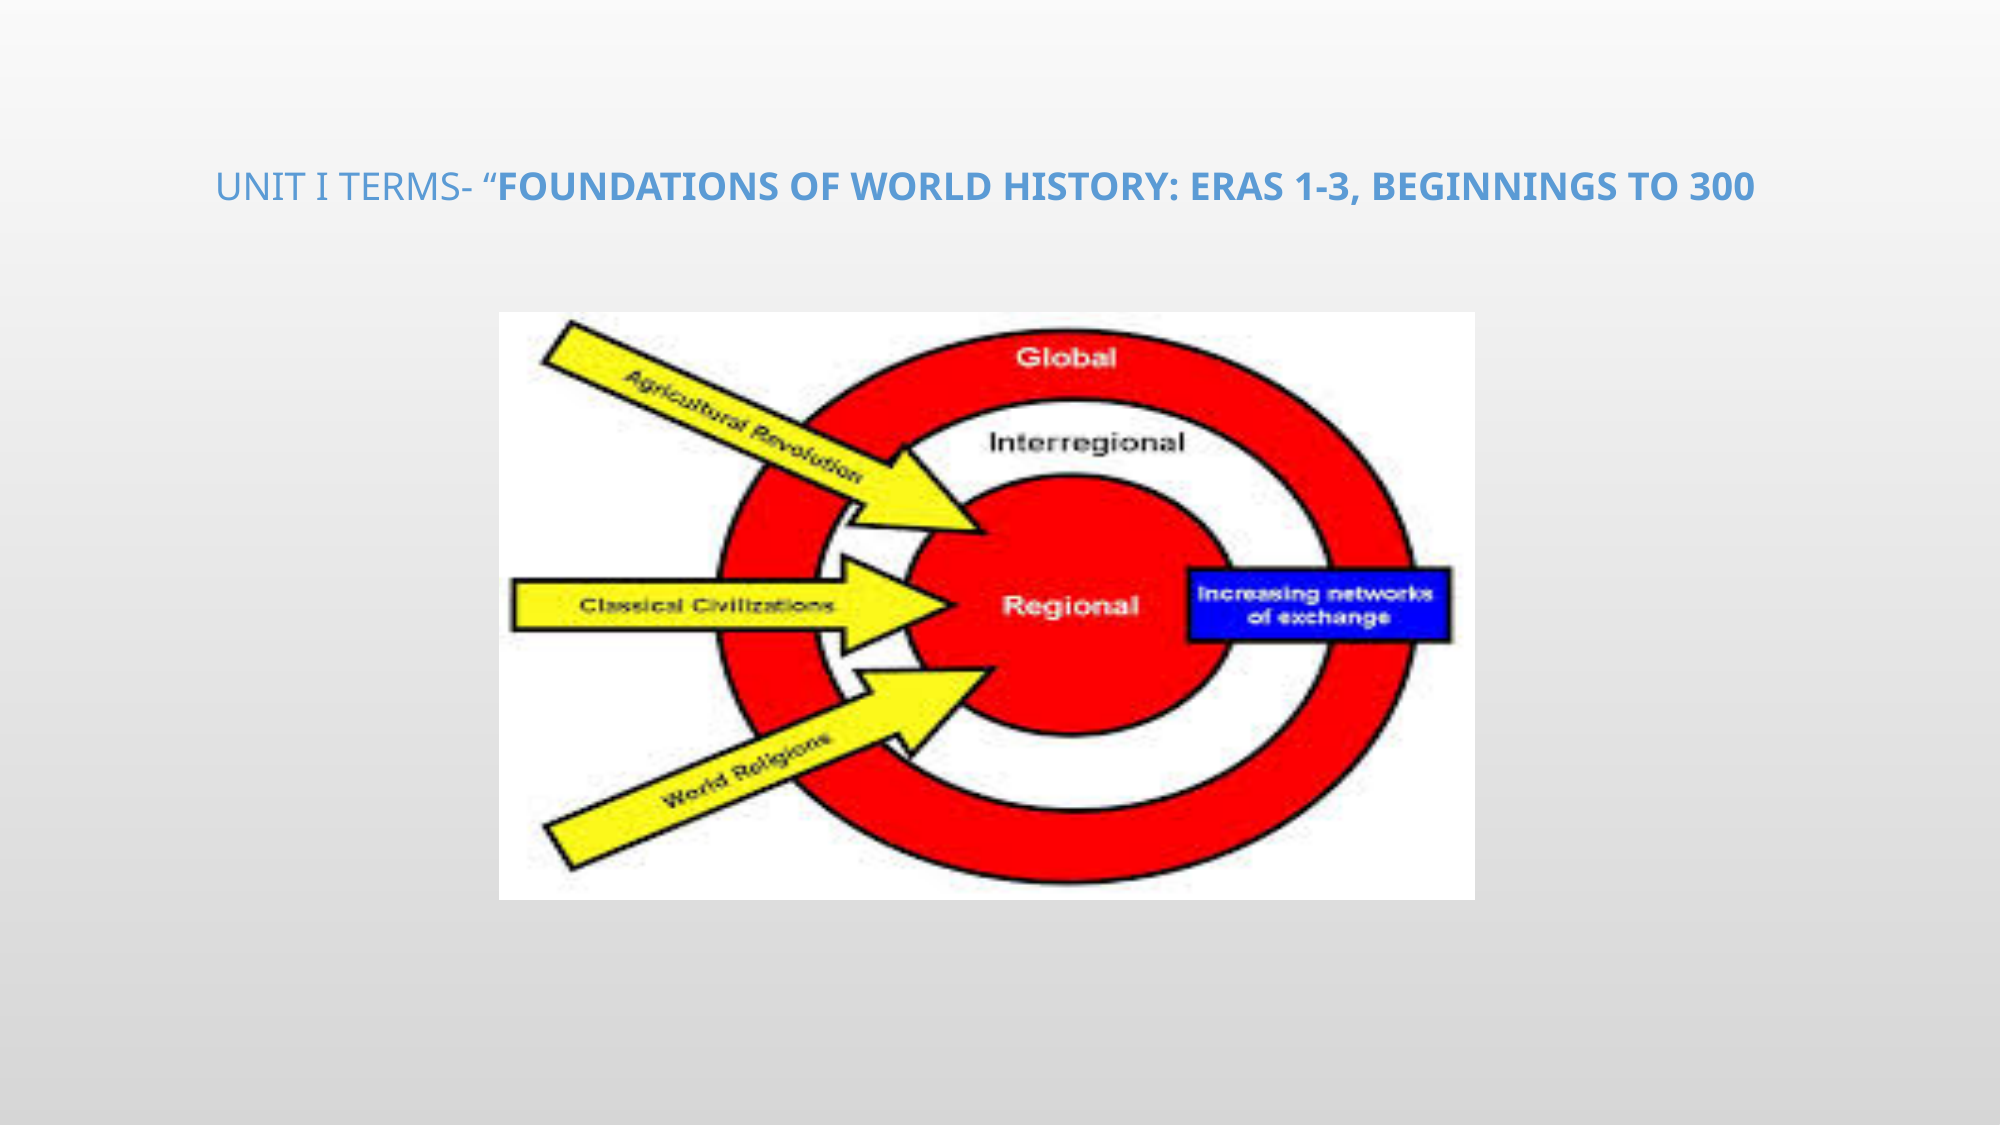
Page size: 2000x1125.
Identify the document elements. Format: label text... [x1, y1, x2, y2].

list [499, 312, 1475, 900]
title Unit I terms- “Foundations of World History: Eras 1-3, Beginnings to 300 [199, 45, 1800, 263]
